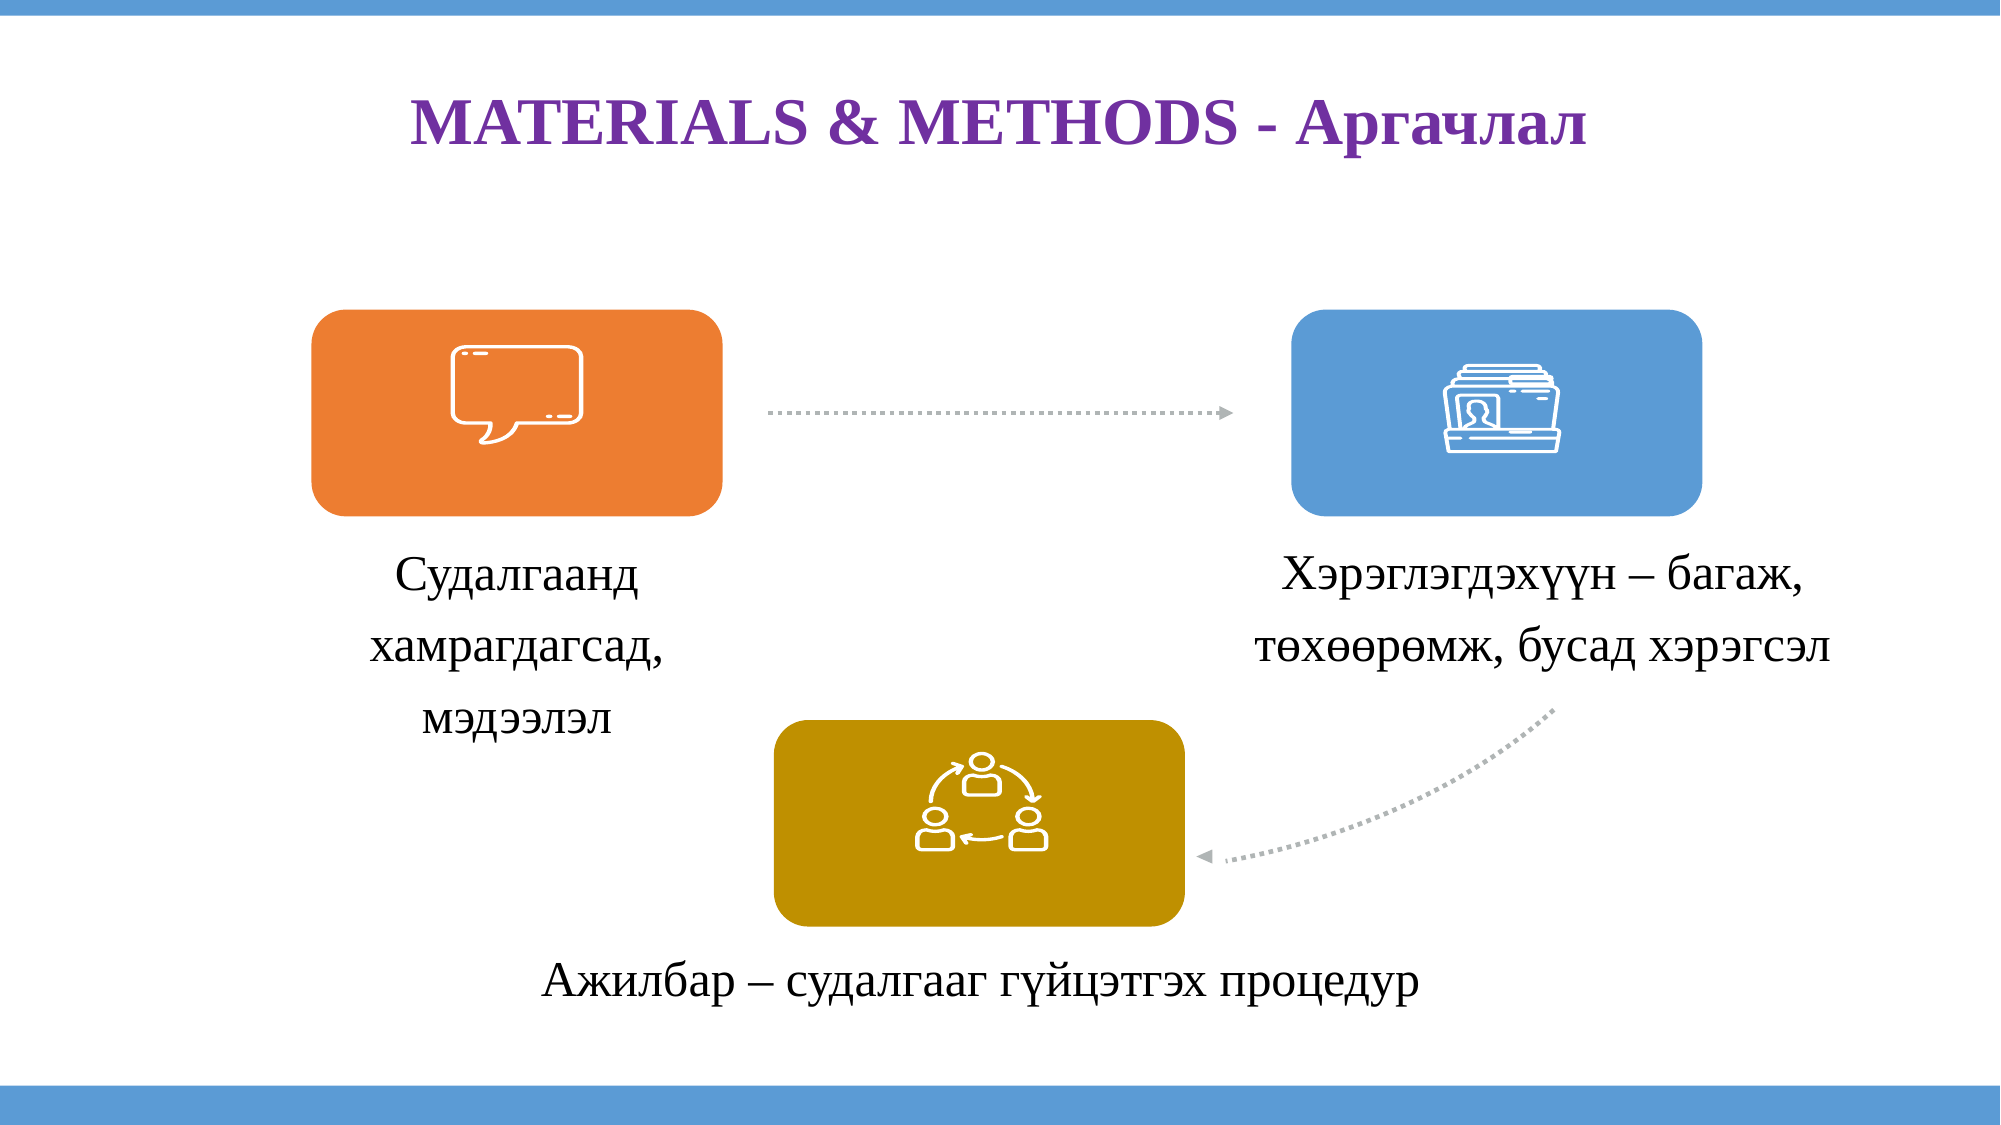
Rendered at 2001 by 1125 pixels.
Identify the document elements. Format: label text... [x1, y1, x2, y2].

text_box MATERIALS & METHODS - Аргачлал [0, 67, 2000, 193]
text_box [282, 309, 751, 748]
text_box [516, 719, 1445, 1009]
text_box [859, 430, 1655, 864]
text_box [1166, 309, 1919, 675]
